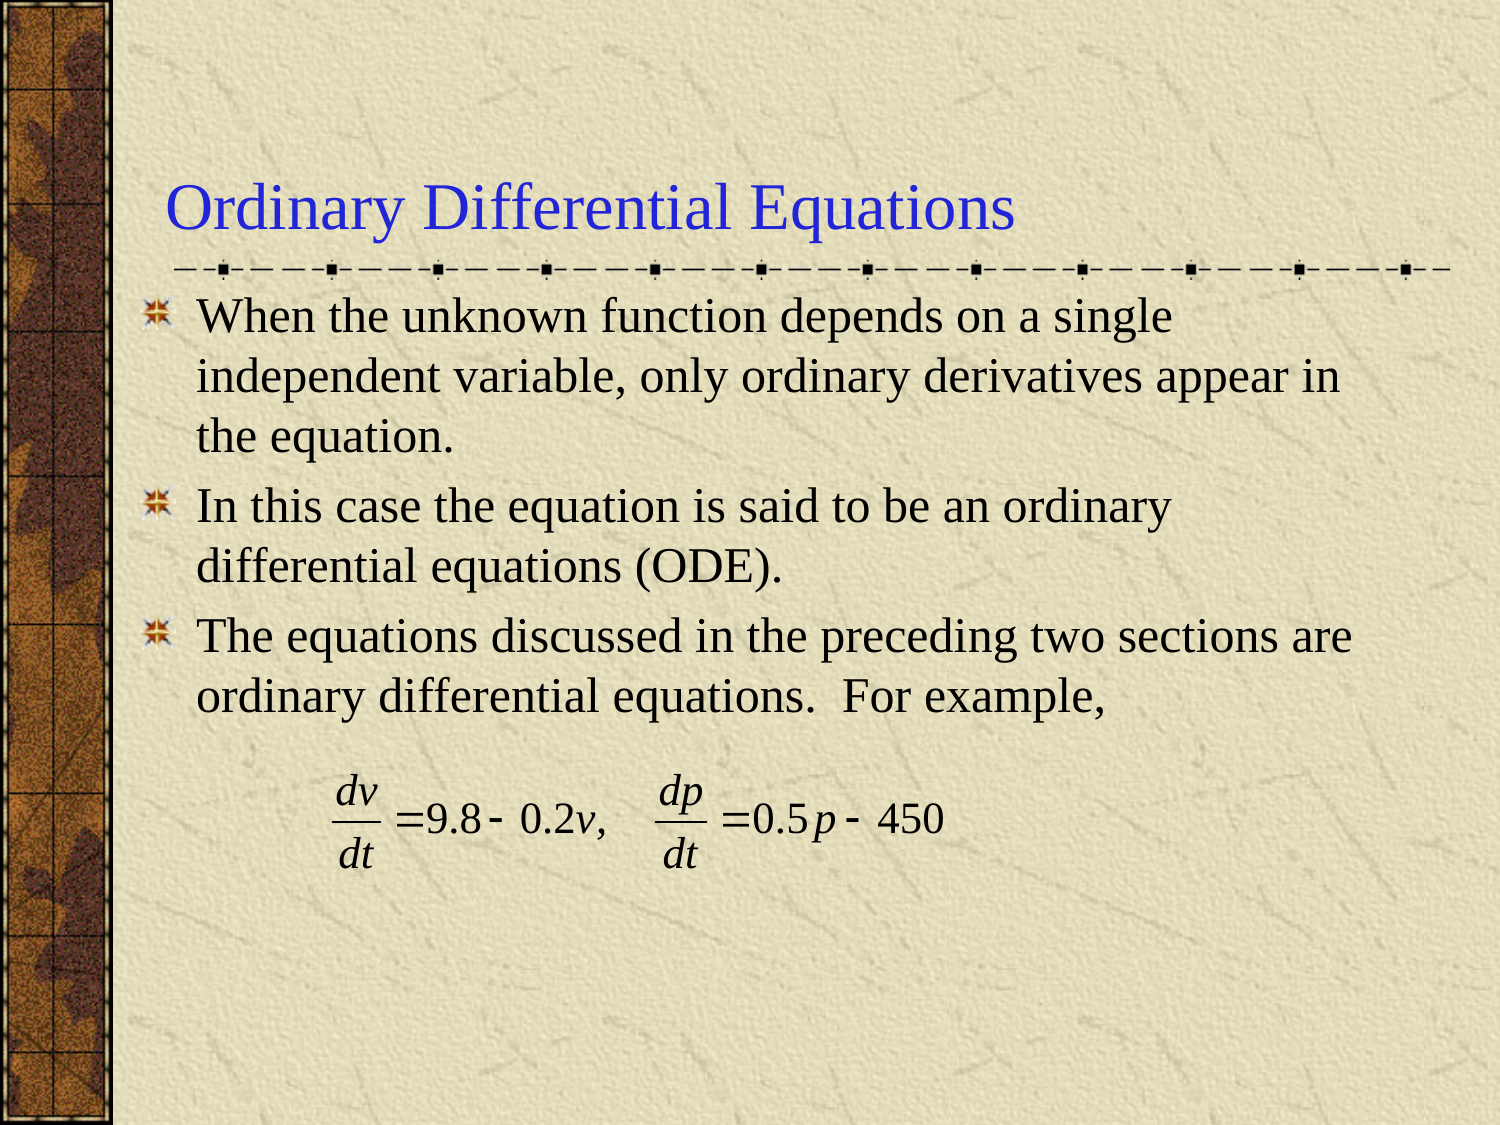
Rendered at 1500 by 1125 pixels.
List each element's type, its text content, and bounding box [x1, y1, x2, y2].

picture [0, 0, 1500, 1125]
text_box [324, 762, 953, 879]
title Ordinary Differential Equations [149, 62, 1451, 251]
list When the unknown function depends on a single independent variable, only ordinary derivatives appear in the equation. In this case the equation is said to be an ordinary differential equations (ODE). The equations discussed in the preceding two sections are ordinary differential equations. For example, [124, 274, 1414, 1061]
